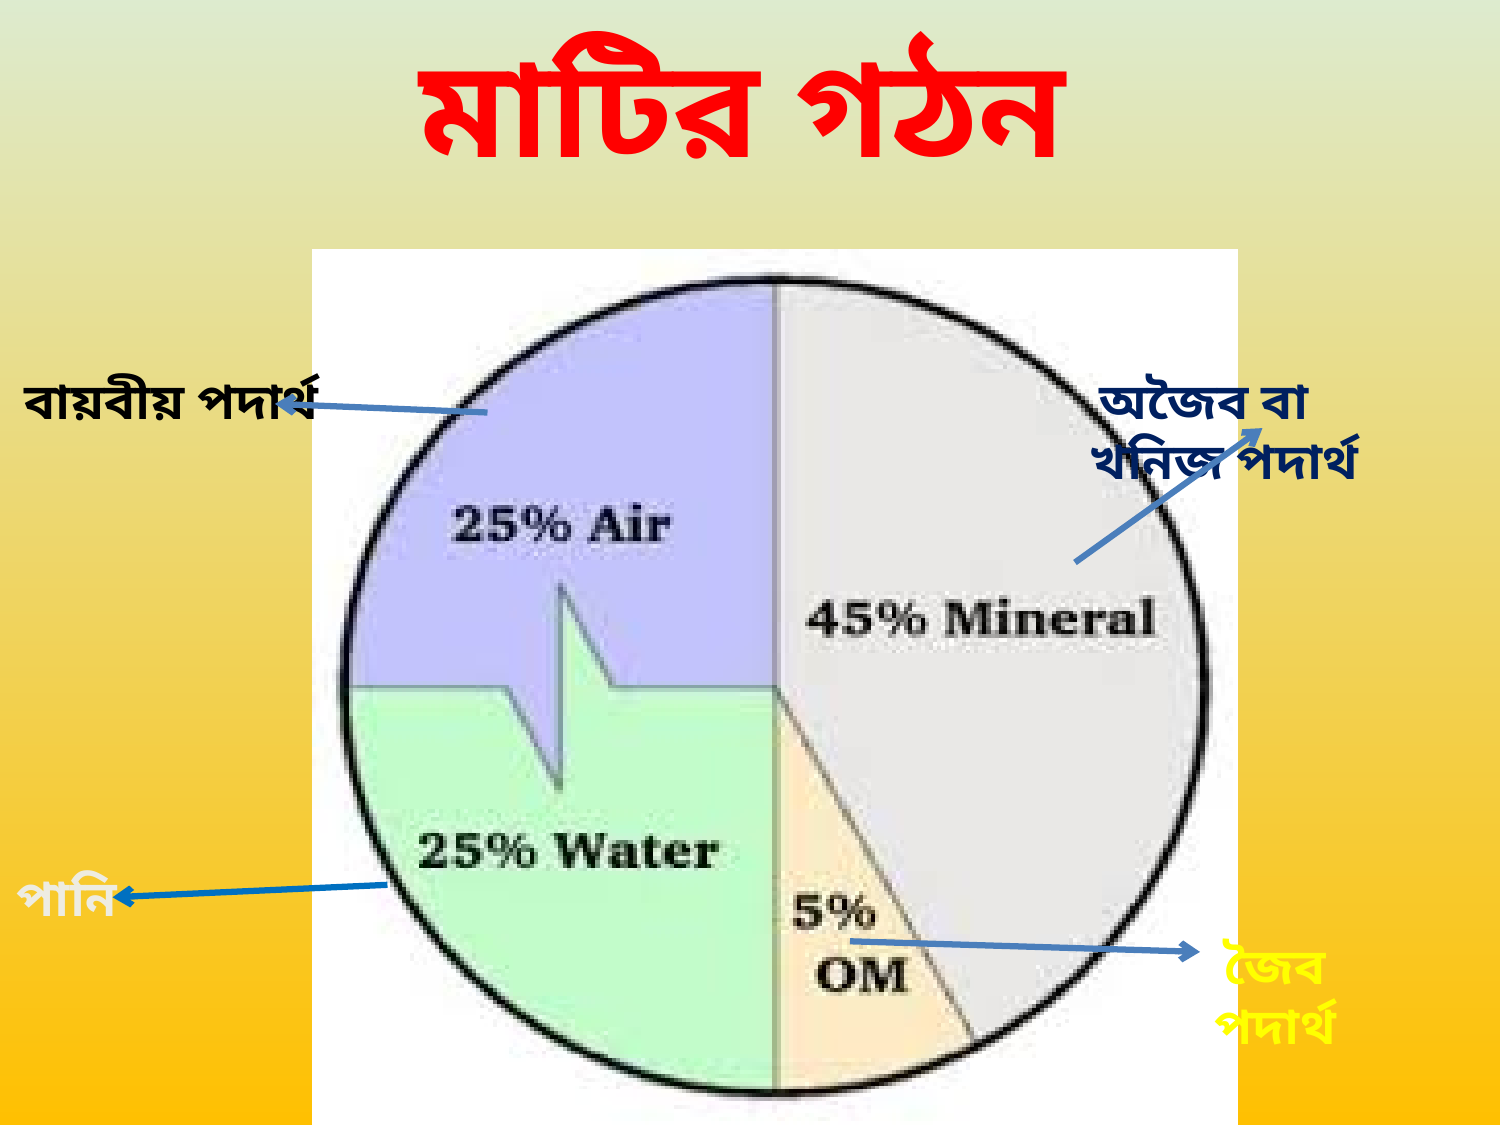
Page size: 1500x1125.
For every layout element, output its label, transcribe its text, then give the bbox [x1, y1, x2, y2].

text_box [849, 941, 1201, 953]
text_box অজৈব বা খনিজ পদার্থ [1241, 362, 1468, 498]
text_box বায়বীয় পদার্থ [9, 362, 307, 438]
text_box জৈব পদার্থ [1241, 926, 1463, 1062]
text_box মাটির গঠন [5, 12, 1481, 193]
picture [312, 249, 1238, 1125]
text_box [112, 884, 388, 898]
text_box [1074, 427, 1263, 563]
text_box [274, 403, 488, 413]
text_box পানি [1, 859, 307, 935]
